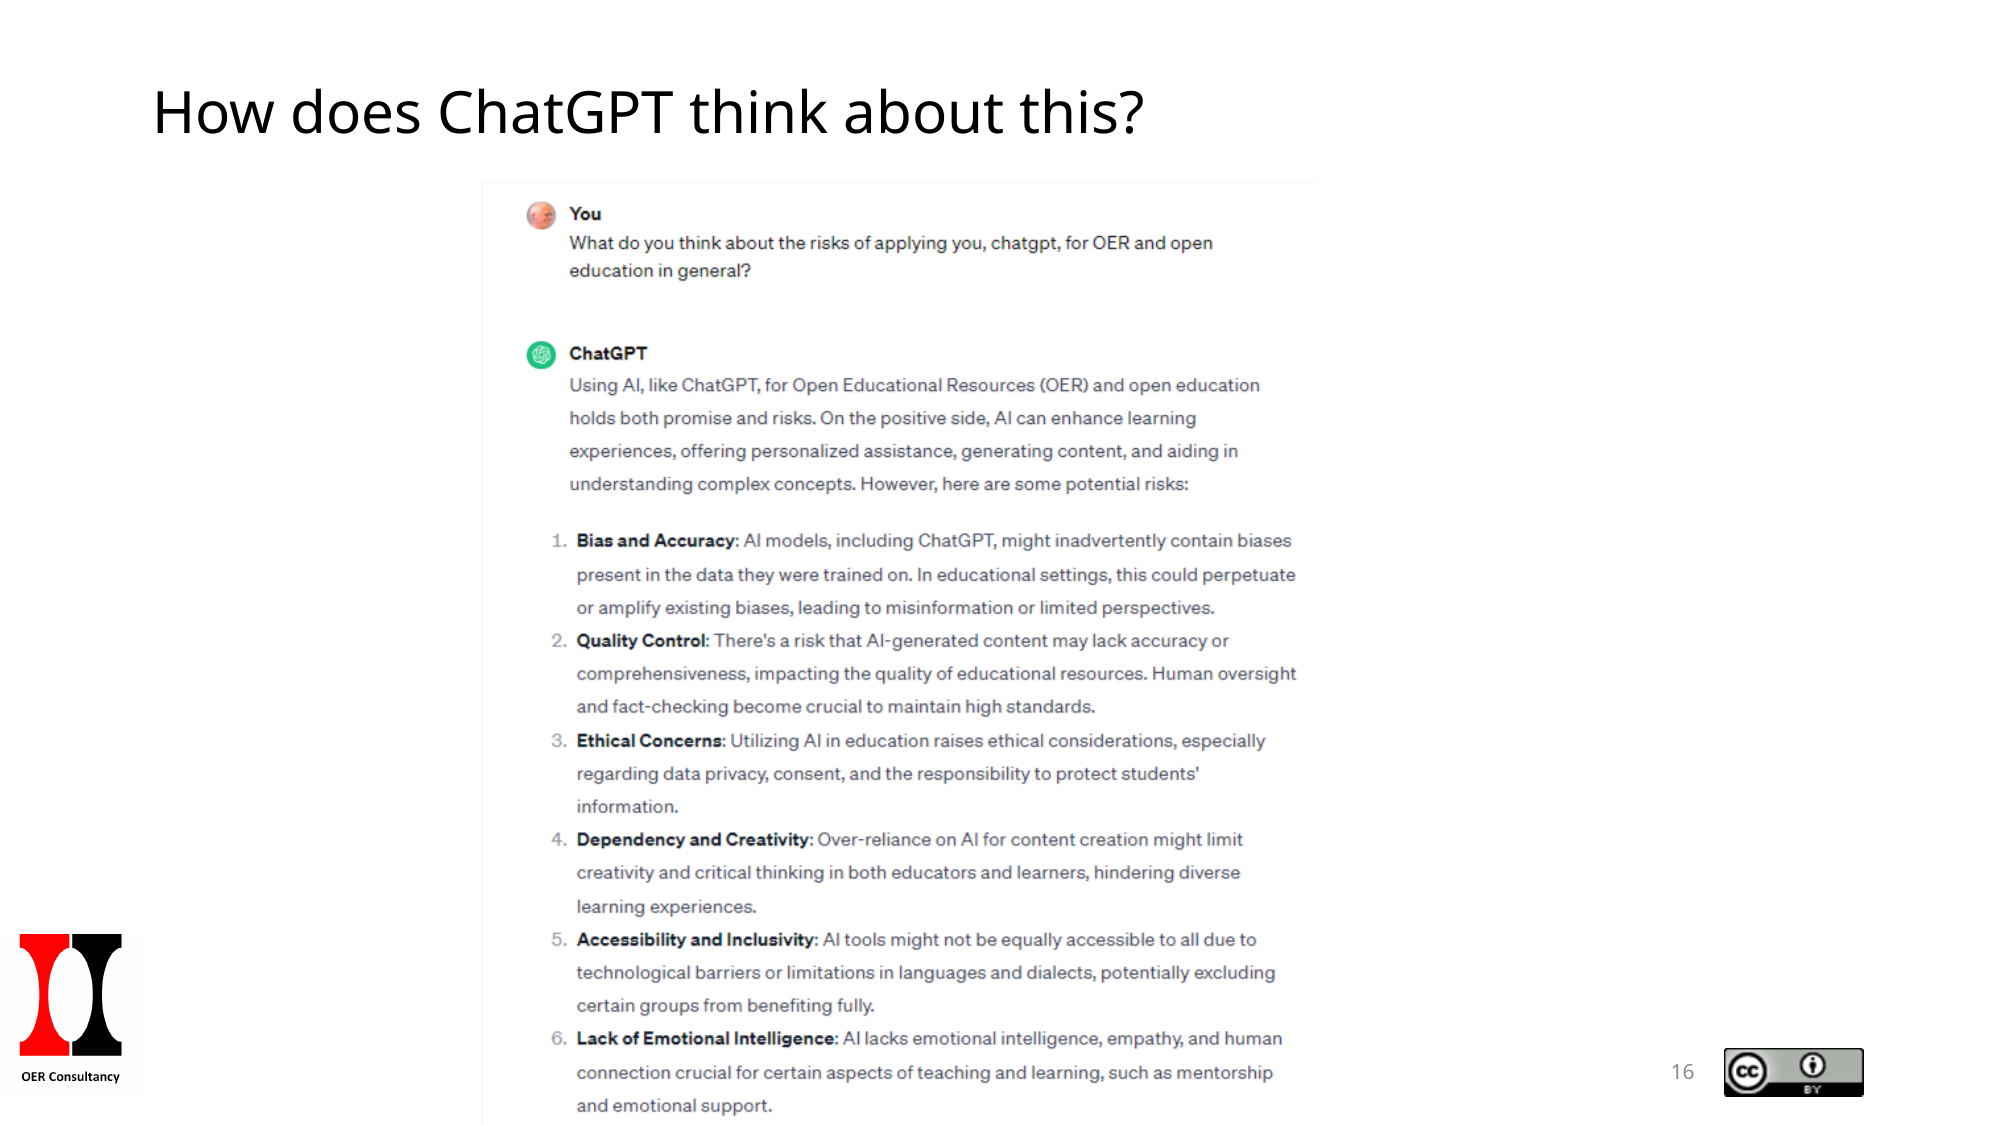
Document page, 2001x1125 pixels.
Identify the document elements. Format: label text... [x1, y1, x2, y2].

title How does ChatGPT think about this? [137, 59, 1863, 170]
picture [1724, 1048, 1864, 1097]
picture [0, 934, 141, 1097]
slide_number 16 [1412, 1042, 1710, 1103]
picture [482, 182, 1317, 1125]
